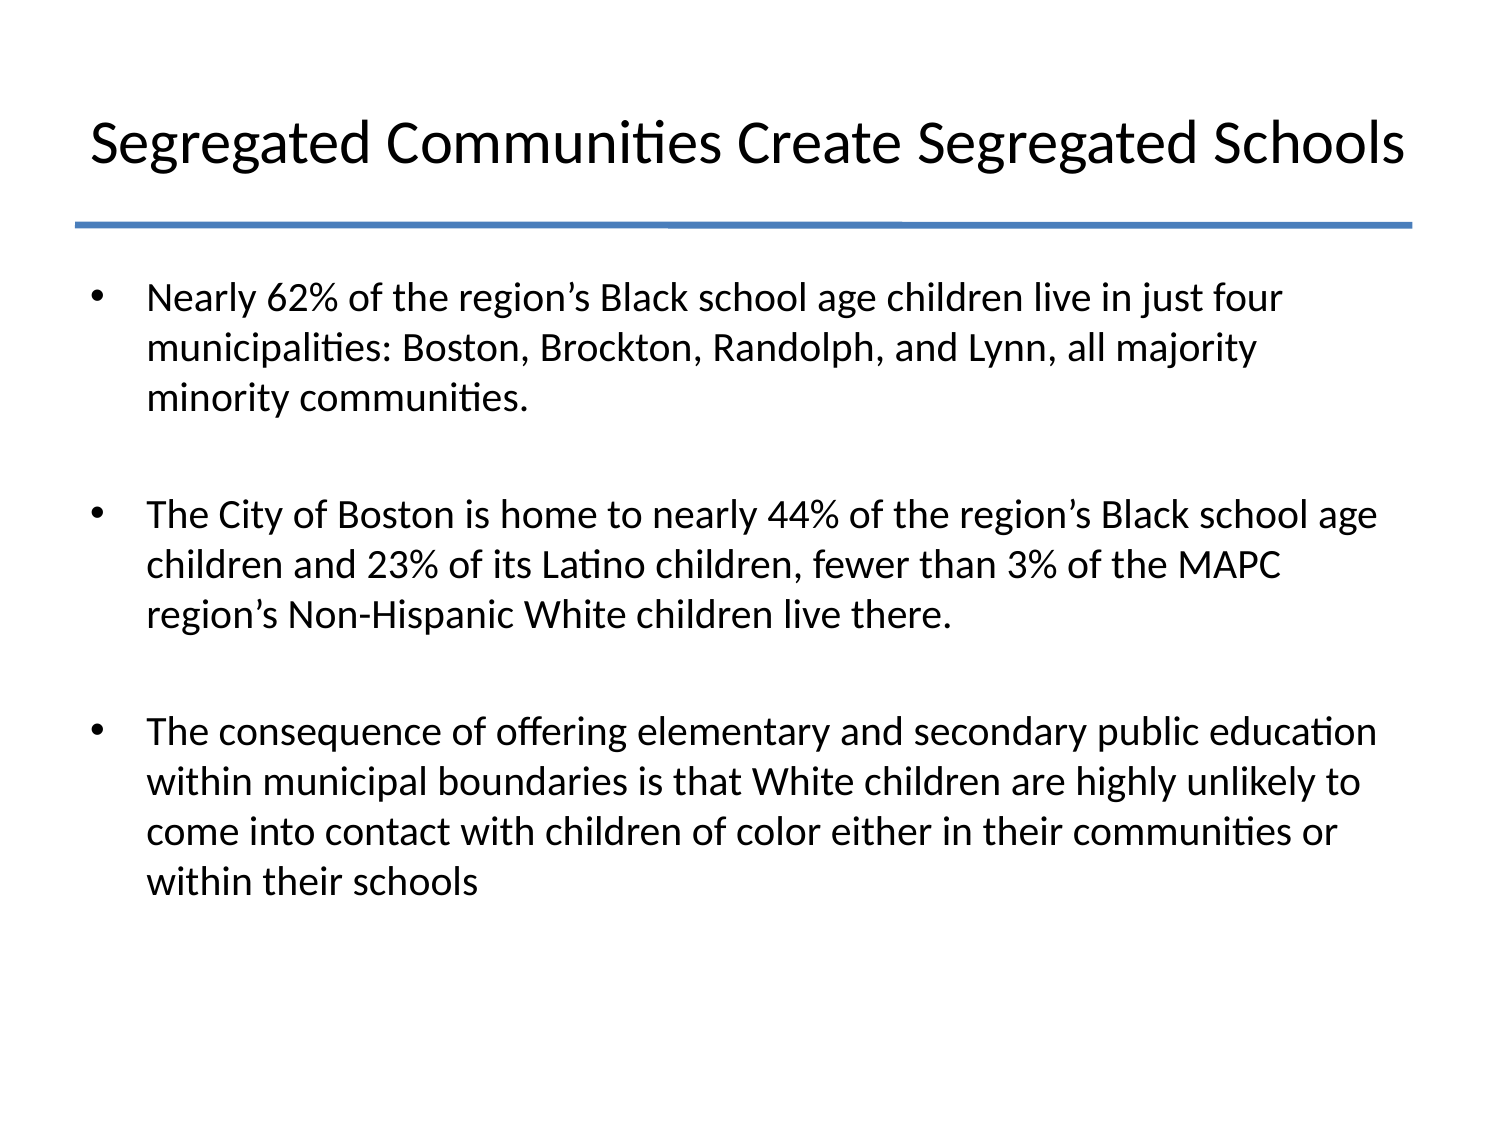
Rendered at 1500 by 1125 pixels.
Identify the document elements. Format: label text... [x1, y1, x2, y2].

title Segregated Communities Create Segregated Schools [75, 45, 1425, 233]
list Nearly 62% of the region’s Black school age children live in just four municipalities: Boston, Brockton, Randolph, and Lynn, all majority minority communities. The City of Boston is home to nearly 44% of the region’s Black school age children and 23% of its Latino children, fewer than 3% of the MAPC region’s Non-Hispanic White children live there. The consequence of offering elementary and secondary public education within municipal boundaries is that White children are highly unlikely to come into contact with children of color either in their communities or within their schools [75, 262, 1425, 1005]
